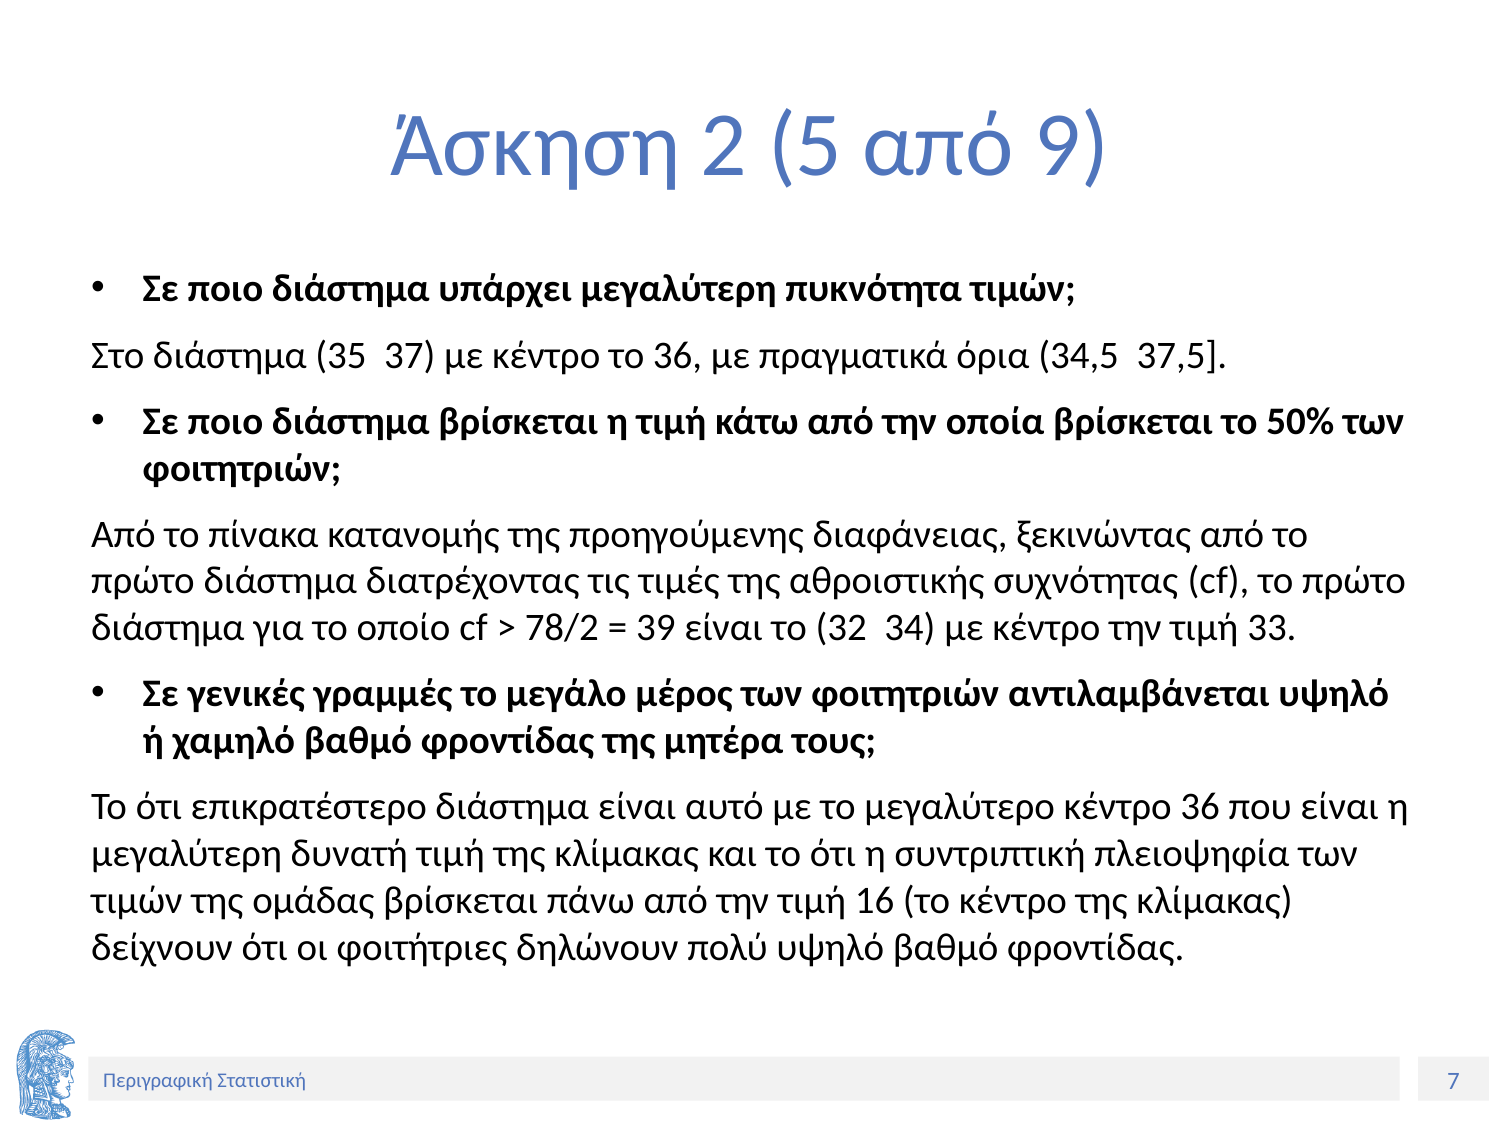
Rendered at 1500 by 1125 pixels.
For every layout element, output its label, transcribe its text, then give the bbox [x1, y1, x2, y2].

picture [9, 1026, 81, 1120]
list Σε ποιο διάστημα υπάρχει μεγαλύτερη πυκνότητα τιμών; Στο διάστημα (35 37) με κέντρο το 36, με πραγματικά όρια (34,5 37,5]. Σε ποιο διάστημα βρίσκεται η τιμή κάτω από την οποία βρίσκεται το 50% των φοιτητριών; Από το πίνακα κατανομής της προηγούμενης διαφάνειας, ξεκινώντας από το πρώτο διάστημα διατρέχοντας τις τιμές της αθροιστικής συχνότητας (cf), το πρώτο διάστημα για το οποίο cf > 78/2 = 39 είναι το (32 34) με κέντρο την τιμή 33. Σε γενικές γραμμές το μεγάλο μέρος των φοιτητριών αντιλαμβάνεται υψηλό ή χαμηλό βαθμό φροντίδας της μητέρα τους; Το ότι επικρατέστερο διάστημα είναι αυτό με το μεγαλύτερο κέντρο 36 που είναι η μεγαλύτερη δυνατή τιμή της κλίμακας και το ότι η συντριπτική πλειοψηφία των τιμών της ομάδας βρίσκεται πάνω από την τιμή 16 (το κέντρο της κλίμακας) δείχνουν ότι οι φοιτήτριες δηλώνουν πολύ υψηλό βαθμό φροντίδας. [76, 255, 1427, 998]
title Άσκηση 2 (5 από 9) [75, 45, 1425, 233]
